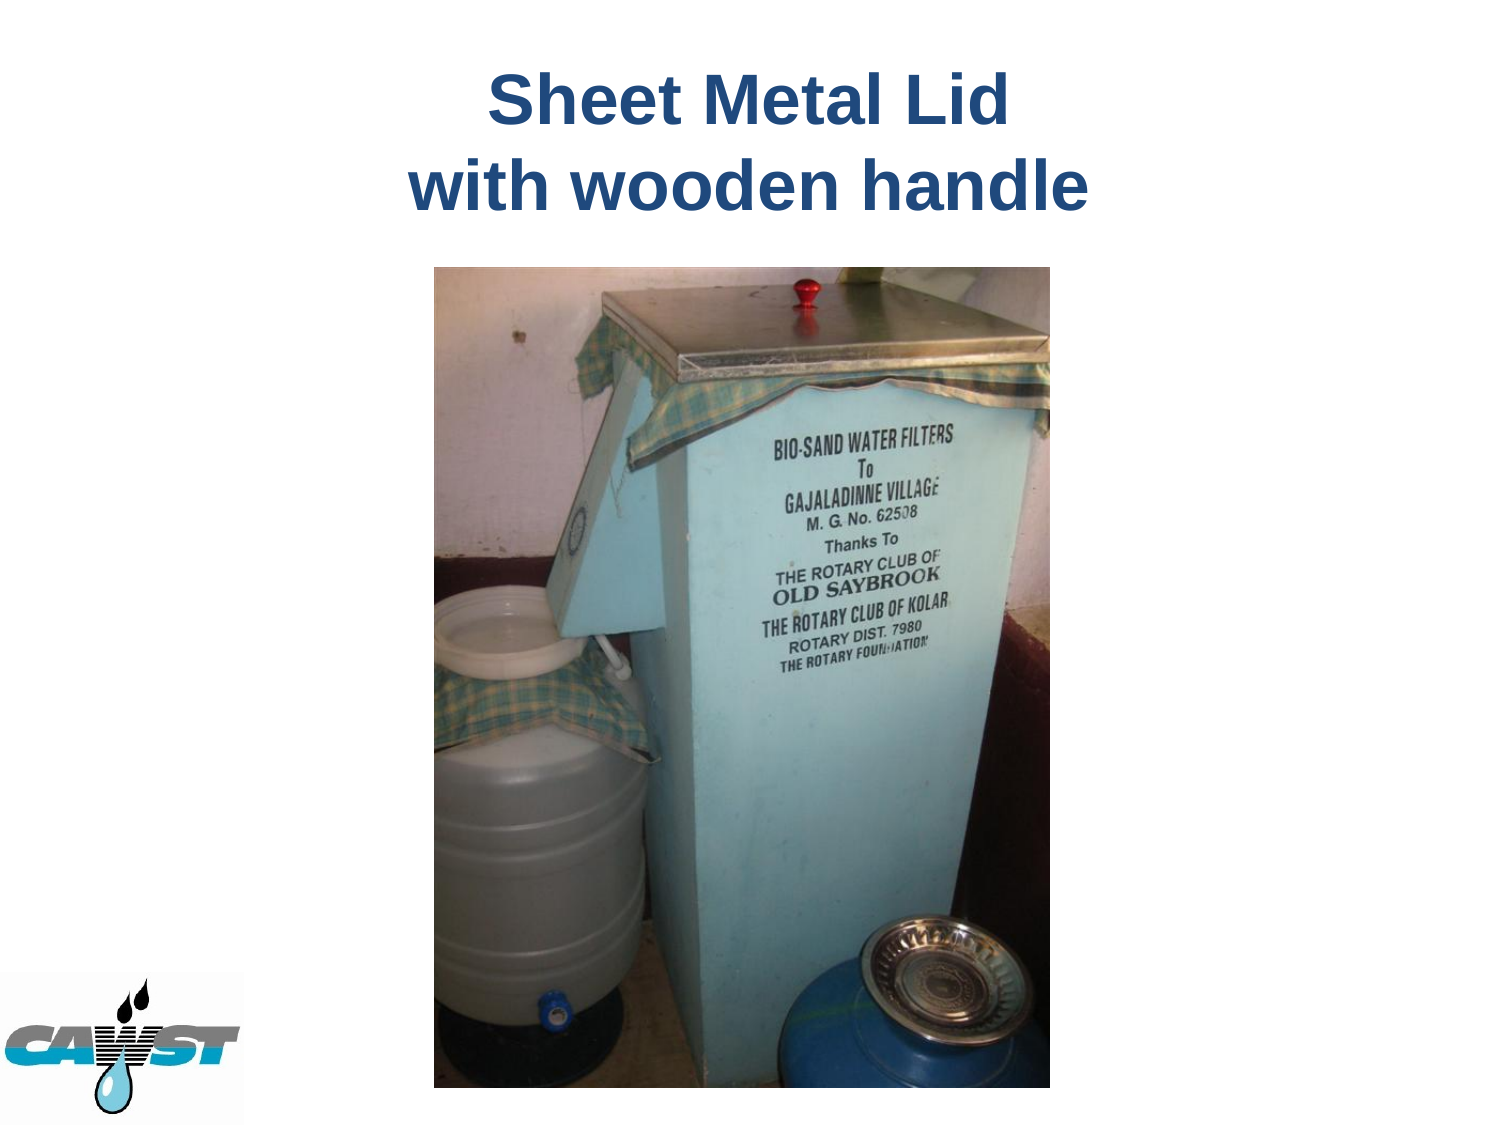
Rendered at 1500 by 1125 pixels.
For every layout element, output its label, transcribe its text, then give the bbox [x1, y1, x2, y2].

picture [0, 972, 245, 1125]
picture [434, 266, 1051, 1088]
title Sheet Metal Lid with wooden handle [75, 45, 1425, 233]
